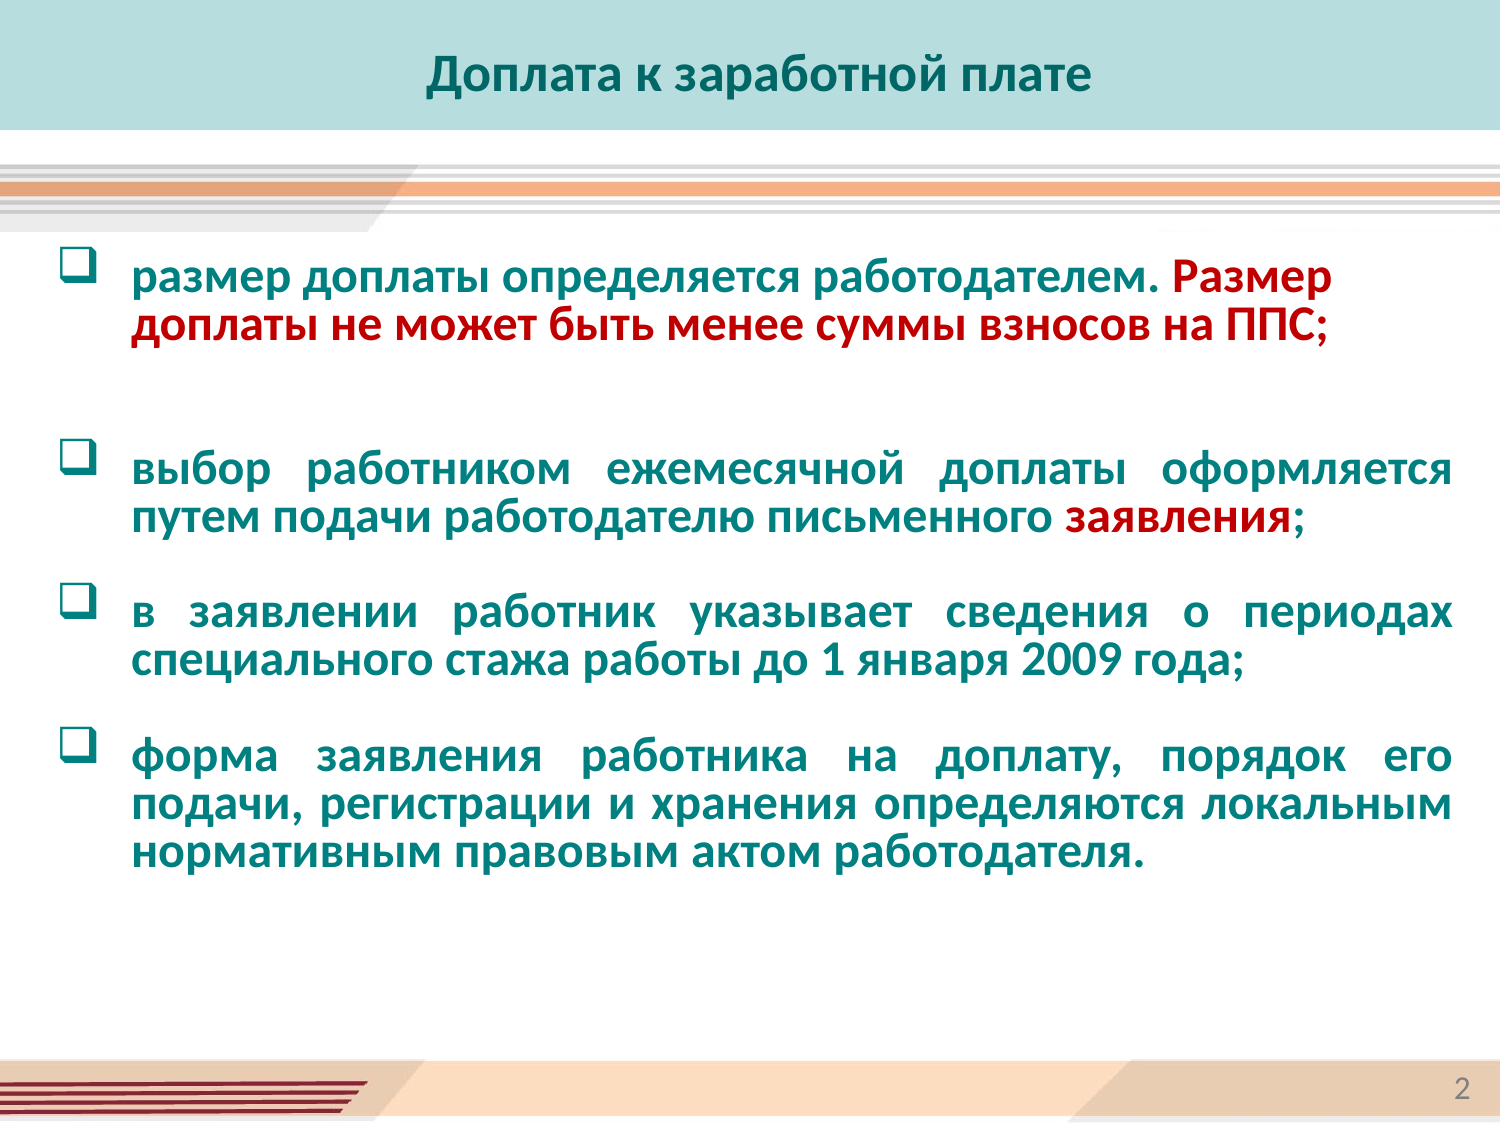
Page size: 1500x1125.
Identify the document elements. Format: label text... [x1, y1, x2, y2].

picture [0, 1058, 1500, 1125]
text_box Доплата к заработной плате размер доплаты определяется работодателем. Размер доплаты не может быть менее суммы взносов на ППС; выбор работником ежемесячной доплаты оформляется путем подачи работодателю письменного заявления; в заявлении работник указывает сведения о периодах специального стажа работы до 1 января 2009 года; форма заявления работника на доплату, порядок его подачи, регистрации и хранения определяются локальным нормативным правовым актом работодателя. [41, 241, 1469, 950]
picture [0, 0, 1500, 232]
